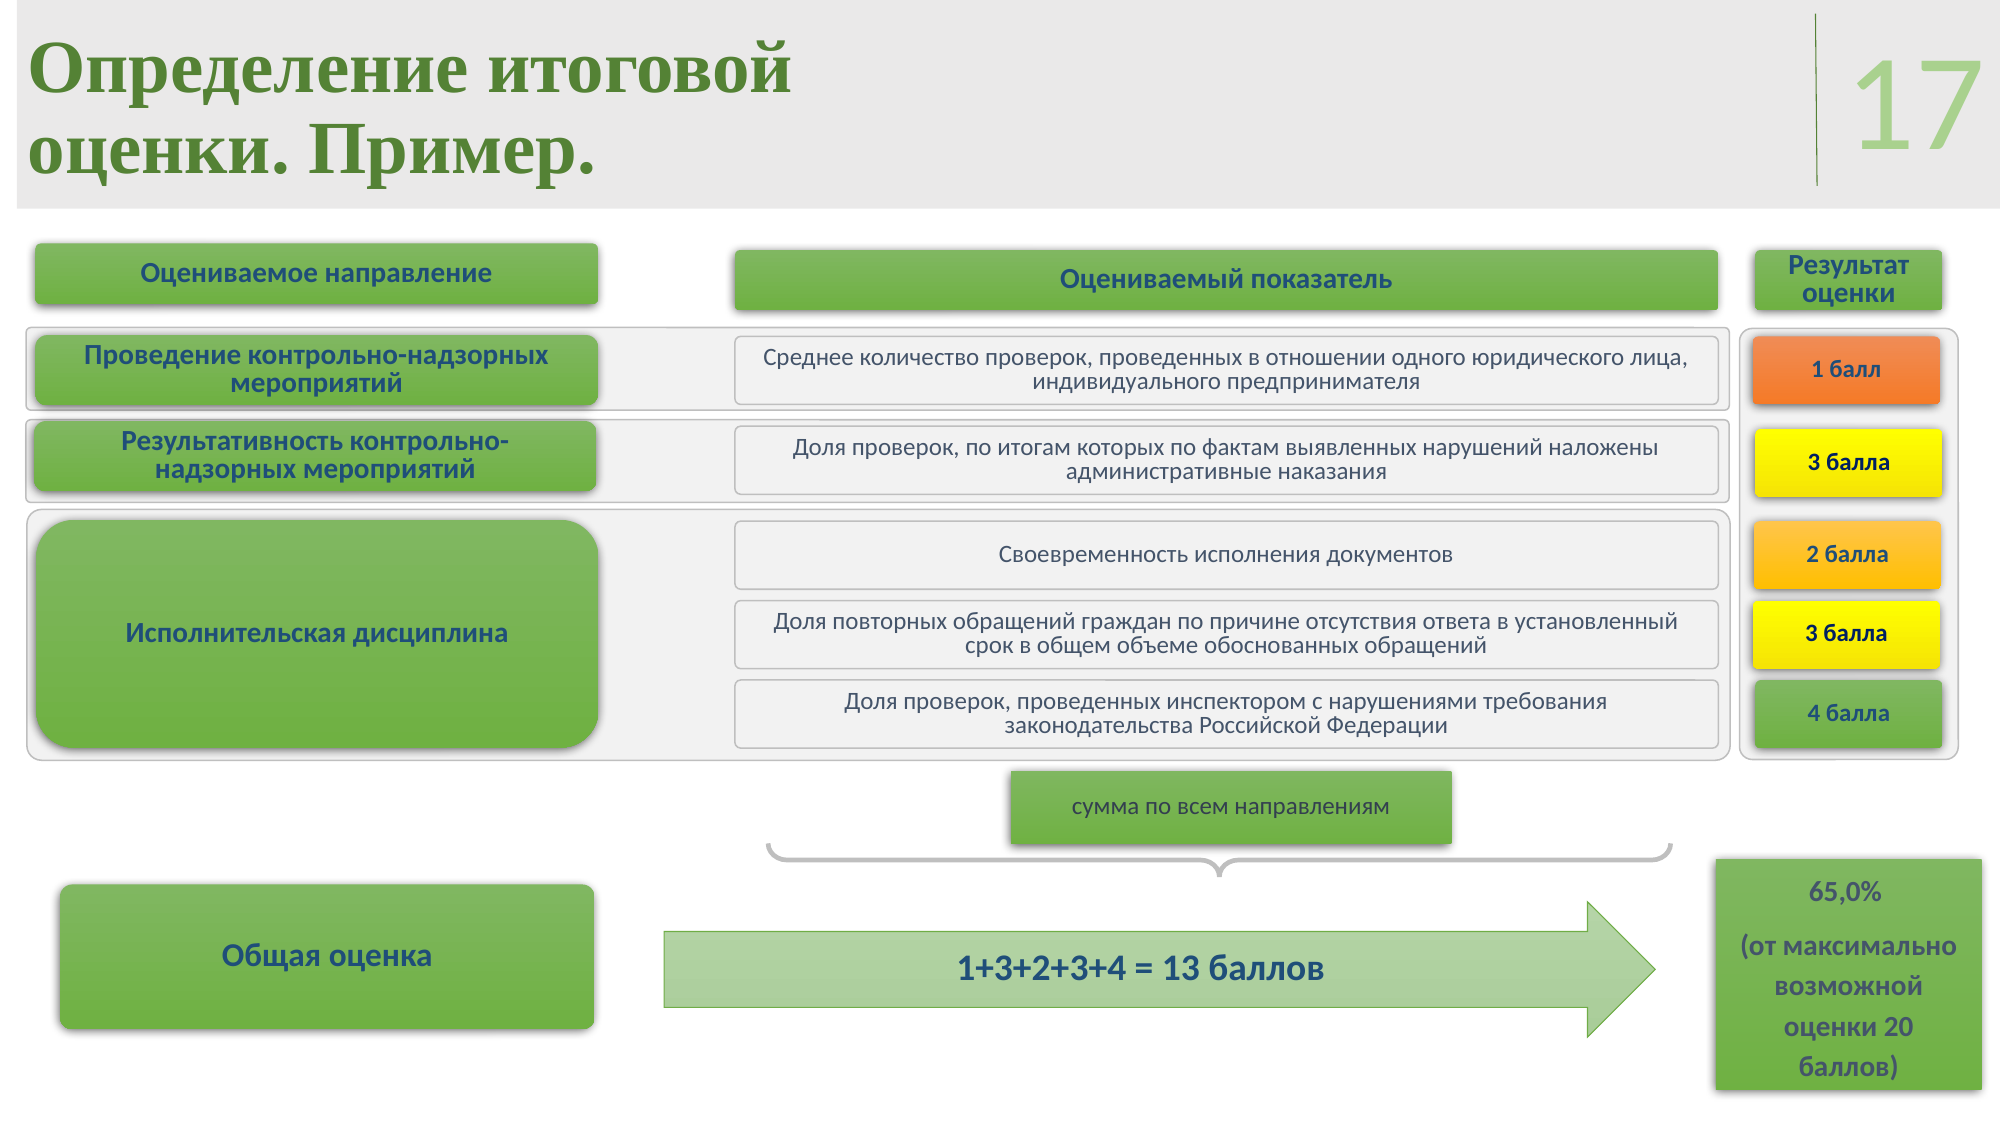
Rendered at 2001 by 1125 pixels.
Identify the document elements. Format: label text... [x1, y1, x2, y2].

text_box 65,0% (от максимально возможной оценки 20 баллов) [1715, 859, 1982, 1090]
text_box [767, 843, 1672, 877]
text_box 1+3+2+3+4 = 13 баллов [663, 900, 1656, 1039]
text_box Результативность контрольно-надзорных мероприятий [34, 421, 597, 492]
text_box Своевременность исполнения документов [733, 520, 1720, 591]
text_box 4 балла [1755, 679, 1943, 749]
text_box Доля проверок, по итогам которых по фактам выявленных нарушений наложены административные наказания [733, 425, 1720, 496]
text_box [1273, 0, 2000, 210]
text_box 1 балл [1752, 336, 1941, 405]
text_box 3 балла [1752, 600, 1941, 669]
text_box Оцениваемое направление [35, 243, 598, 304]
text_box [24, 418, 1731, 504]
text_box Среднее количество проверок, проведенных в отношении одного юридического лица, индивидуального предпринимателя [733, 335, 1720, 406]
text_box [1738, 327, 1960, 761]
title Определение итоговой оценки. Пример. [12, 0, 1273, 218]
text_box [25, 326, 1731, 412]
text_box [25, 508, 1732, 762]
text_box Оцениваемый показатель [734, 249, 1719, 311]
slide_number 17 [1825, 33, 2000, 156]
text_box Проведение контрольно-надзорных мероприятий [35, 335, 598, 406]
text_box сумма по всем направлениям [1011, 771, 1452, 843]
text_box 3 балла [1755, 428, 1943, 497]
text_box Общая оценка [59, 884, 595, 1030]
text_box Результат оценки [1755, 249, 1943, 311]
text_box Доля повторных обращений граждан по причине отсутствия ответа в установленный срок в общем объеме обоснованных обращений [733, 599, 1720, 670]
text_box 2 балла [1753, 521, 1942, 590]
text_box Доля проверок, проведенных инспектором с нарушениями требования законодательства Российской Федерации [733, 678, 1720, 750]
text_box Исполнительская дисциплина [36, 519, 599, 748]
